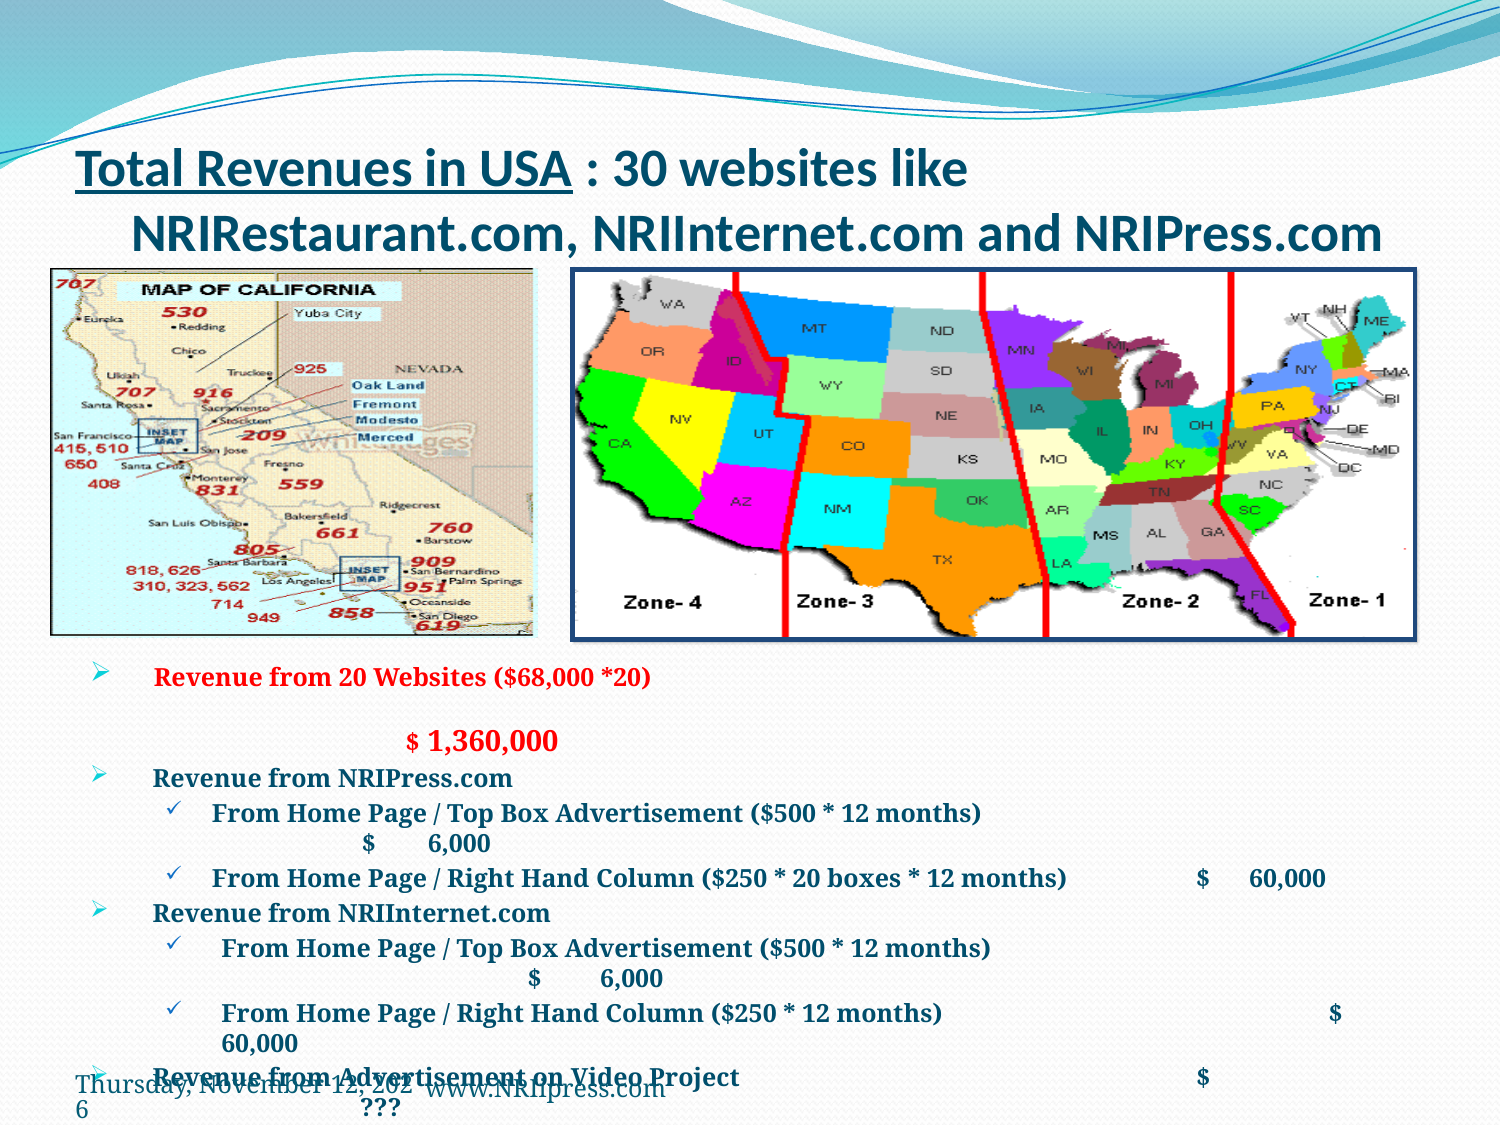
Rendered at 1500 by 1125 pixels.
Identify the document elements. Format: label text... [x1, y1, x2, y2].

picture [574, 271, 1413, 638]
picture [49, 268, 538, 638]
title Total Revenues in USA : 30 websites like NRIRestaurant.com, NRIInternet.com and NRIPress.com [74, 115, 1426, 263]
footer www.NRIipress.com [424, 1042, 901, 1103]
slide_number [75, 1042, 424, 1103]
list Revenue from 20 Websites ($68,000 *20) $ 1,360,000 Revenue from NRIPress.com From Home Page / Top Box Advertisement ($500 * 12 months) $ 6,000 From Home Page / Right Hand Column ($250 * 20 boxes * 12 months) $ 60,000 Revenue from NRIInternet.com From Home Page / Top Box Advertisement ($500 * 12 months) $ 6,000 From Home Page / Right Hand Column ($250 * 12 months) $ 60,000 Revenue from Advertisement on Video Project $ ??? Revenue from Advertisement on Home Page and their extension news pages $ ??? Total Revenue of Advertisements for one year in USA $ 1,492,000 [74, 649, 1426, 1051]
